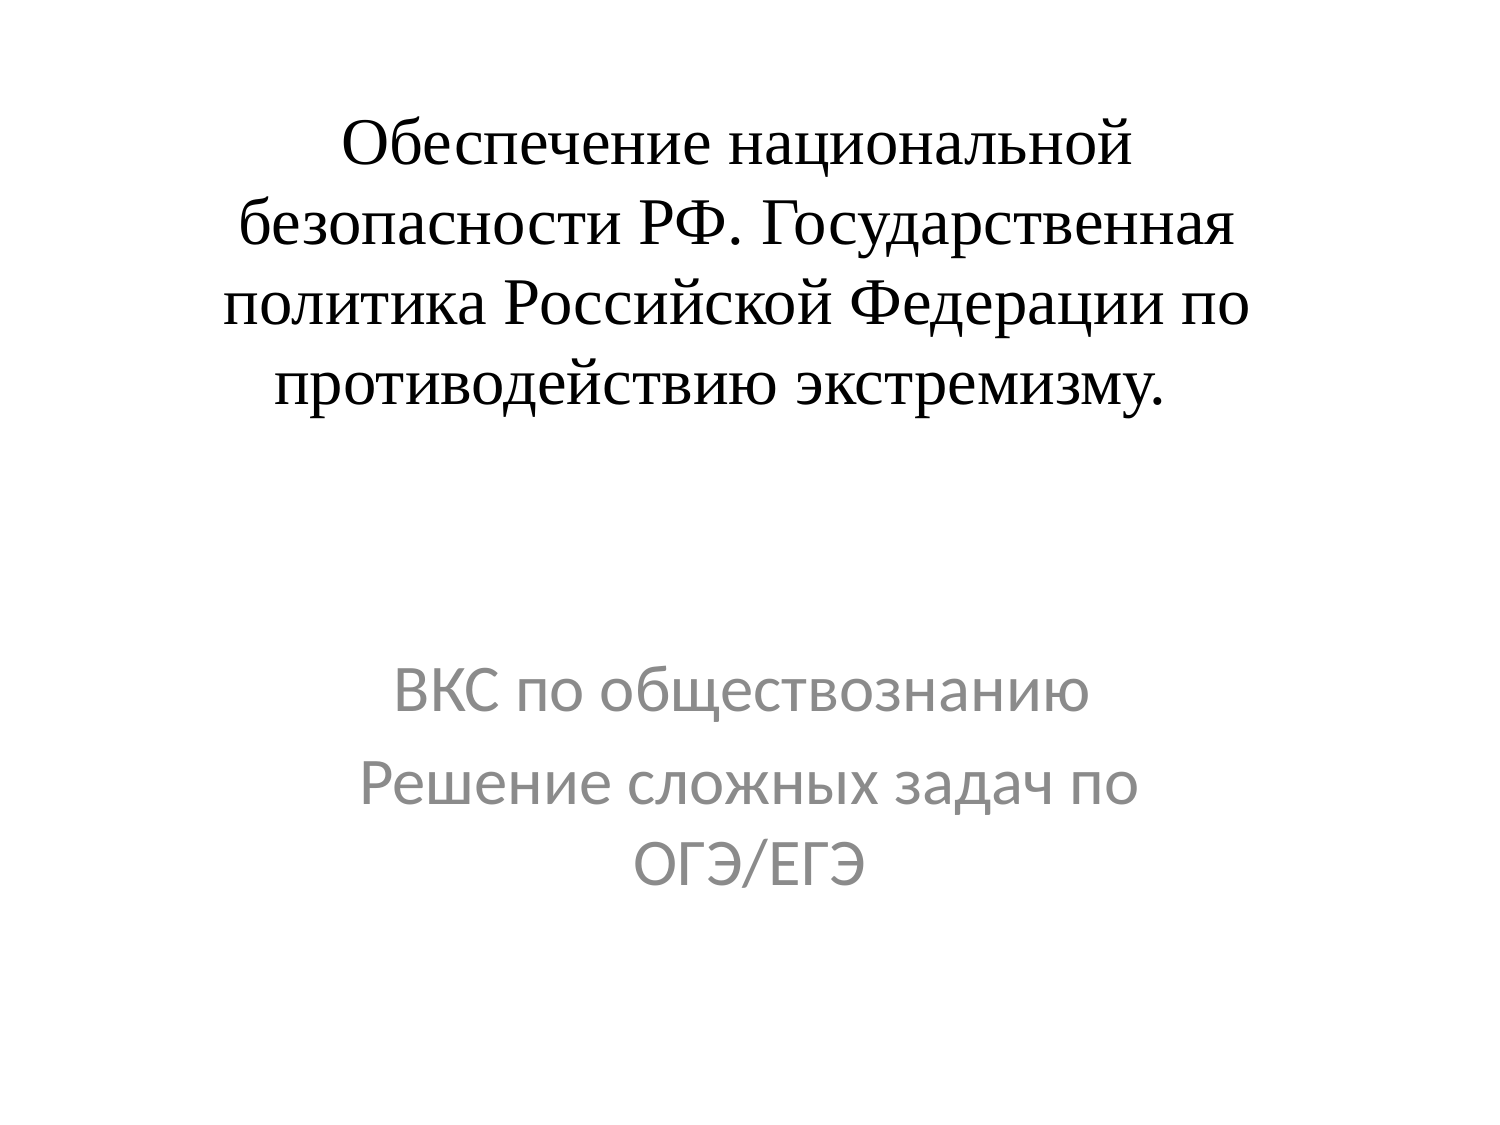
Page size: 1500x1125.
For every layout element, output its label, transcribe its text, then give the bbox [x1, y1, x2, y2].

subtitle ВКС по обществознанию Решение сложных задач по ОГЭ/ЕГЭ [225, 637, 1275, 925]
title Обеспечение национальной безопасности РФ. Государственная политика Российской Федерации по противодействию экстремизму. [100, 137, 1376, 379]
